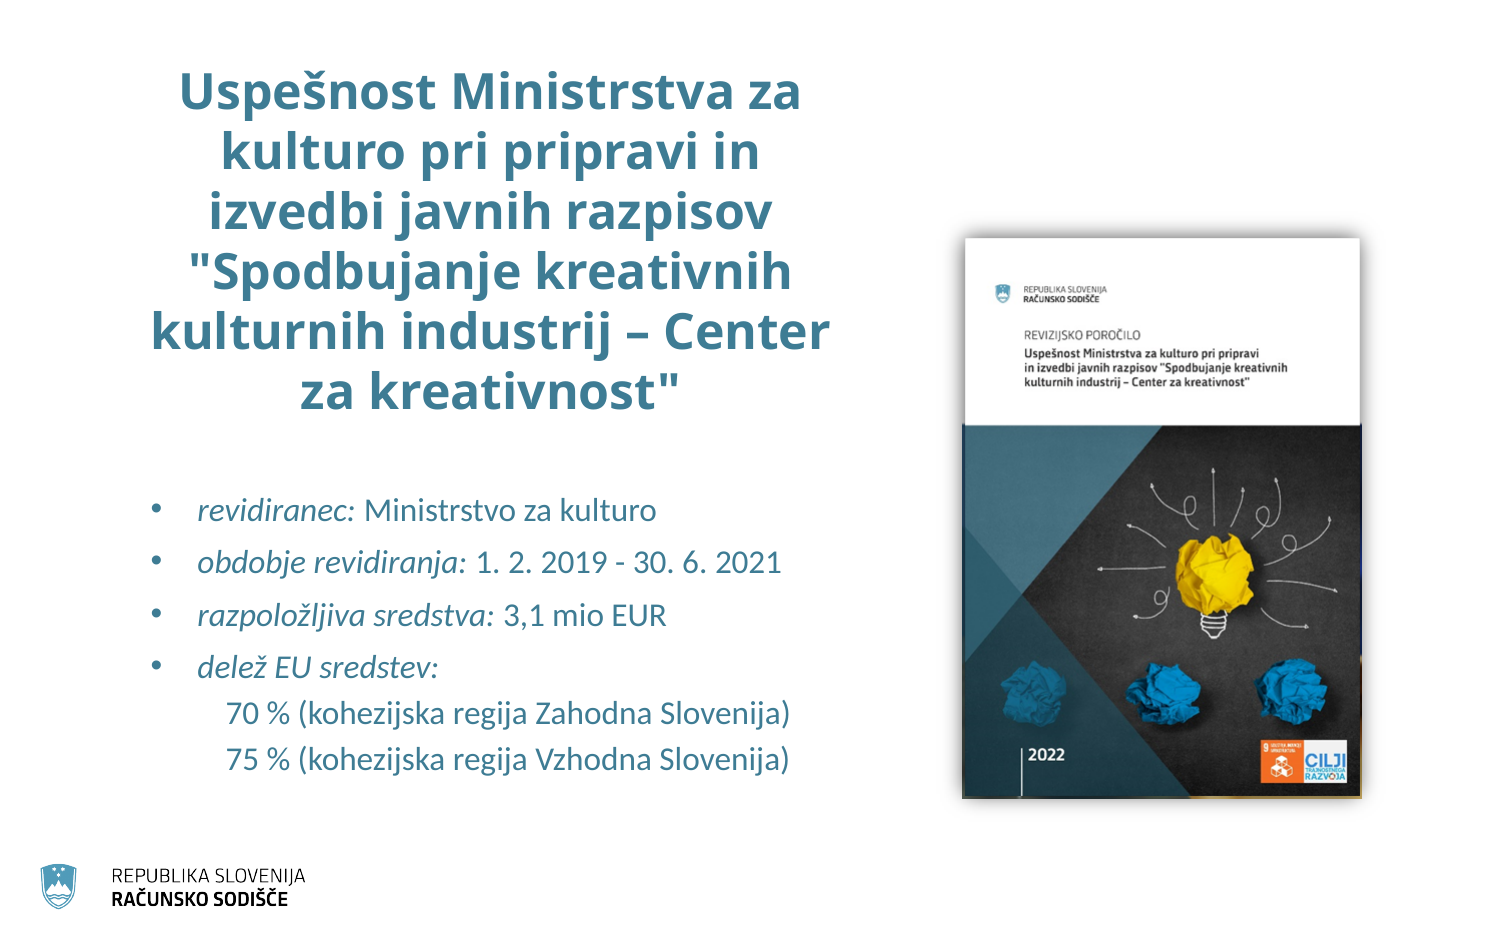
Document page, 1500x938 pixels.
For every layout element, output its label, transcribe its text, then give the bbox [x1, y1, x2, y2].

text_box revidiranec: Ministrstvo za kulturo obdobje revidiranja: 1. 2. 2019 - 30. 6. 2021 razpoložljiva sredstva: 3,1 mio EUR delež EU sredstev: 70 % (kohezijska regija Zahodna Slovenija) 75 % (kohezijska regija Vzhodna Slovenija) [135, 480, 916, 785]
picture [1, 833, 355, 938]
picture [932, 205, 1392, 828]
text_box Uspešnost Ministrstva za kulturo pri pripravi in izvedbi javnih razpisov "Spodbujanje kreativnih kulturnih industrij – Center za kreativnost" [112, 161, 870, 318]
